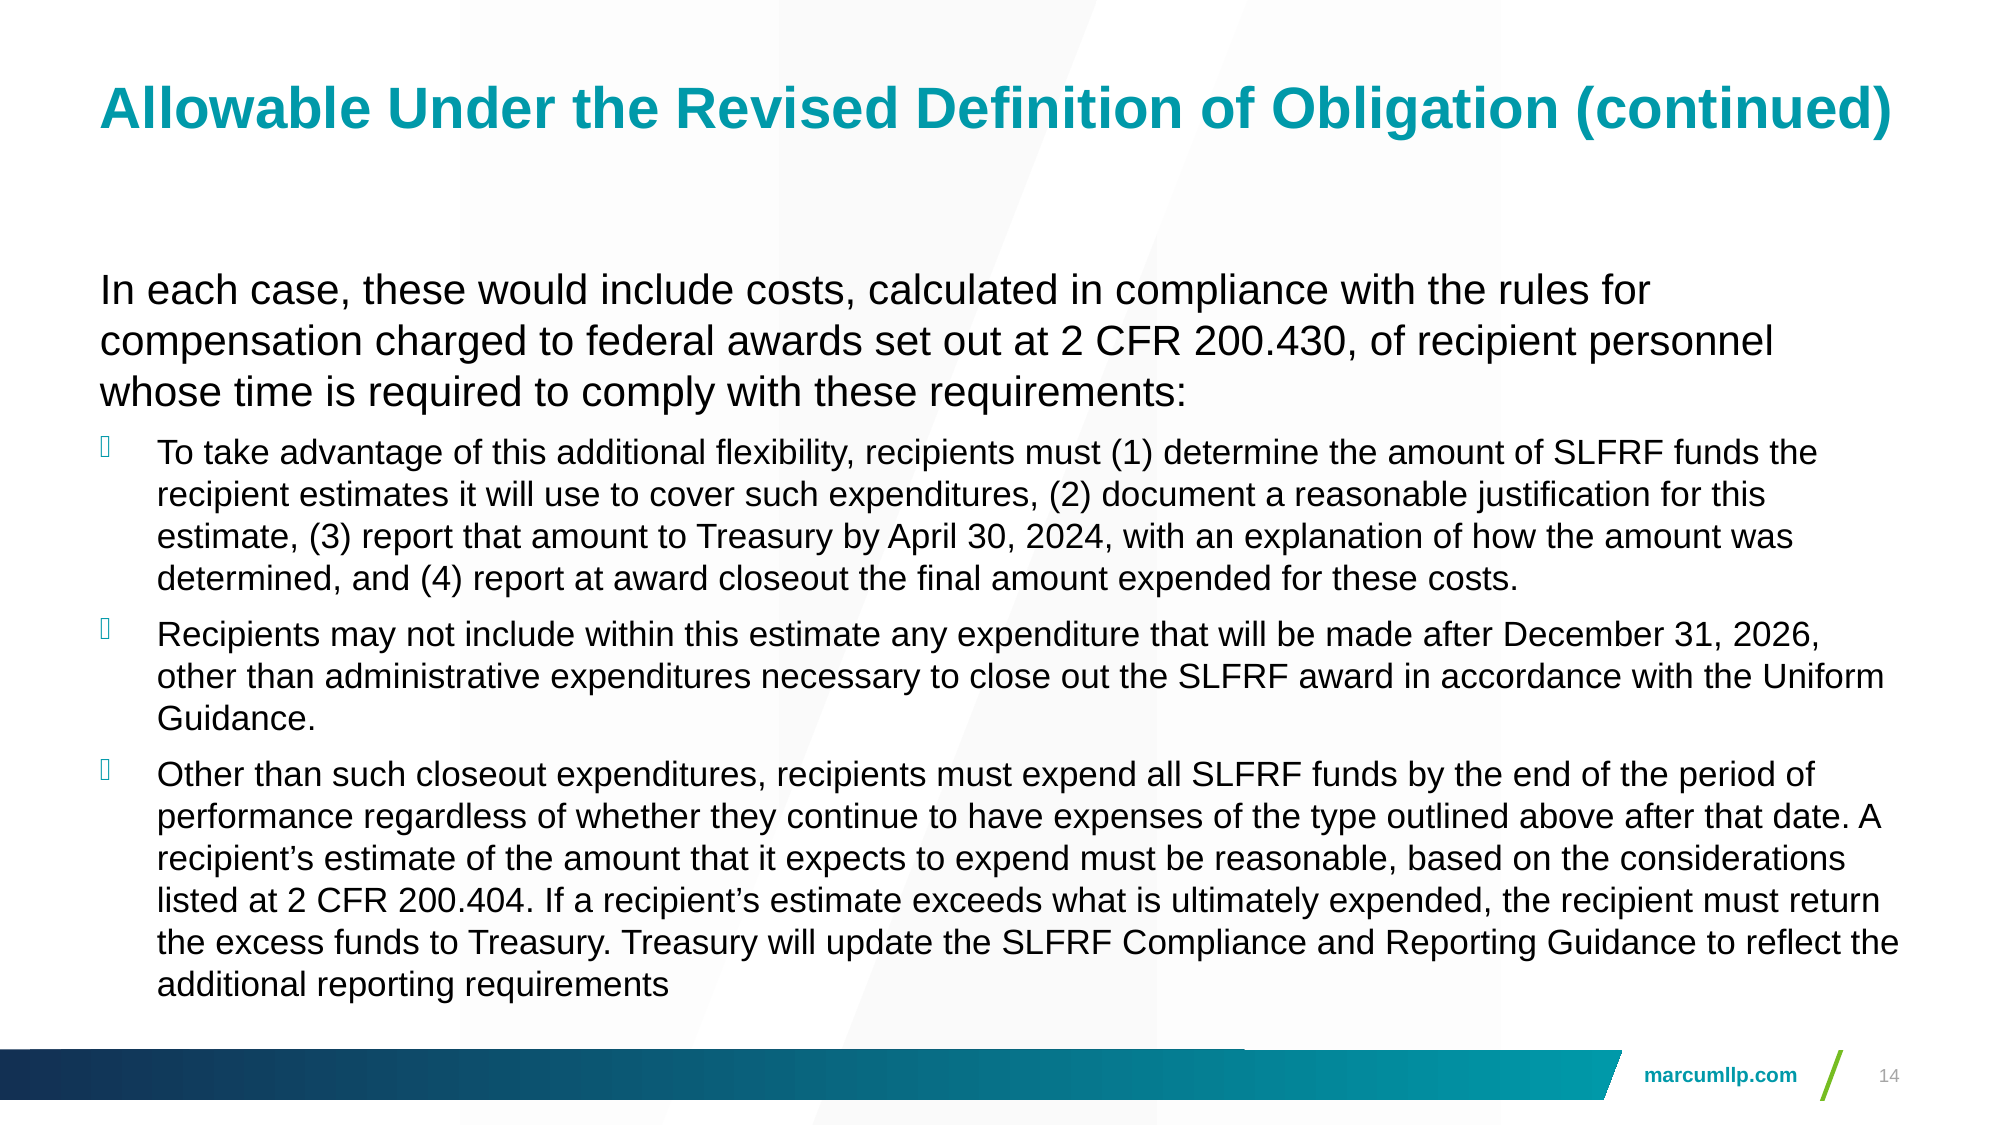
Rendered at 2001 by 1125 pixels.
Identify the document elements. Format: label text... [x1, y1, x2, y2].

list In each case, these would include costs, calculated in compliance with the rules for compensation charged to federal awards set out at 2 CFR 200.430, of recipient personnel whose time is required to comply with these requirements: To take advantage of this additional flexibility, recipients must (1) determine the amount of SLFRF funds the recipient estimates it will use to cover such expenditures, (2) document a reasonable justification for this estimate, (3) report that amount to Treasury by April 30, 2024, with an explanation of how the amount was determined, and (4) report at award closeout the final amount expended for these costs. Recipients may not include within this estimate any expenditure that will be made after December 31, 2026, other than administrative expenditures necessary to close out the SLFRF award in accordance with the Uniform Guidance. Other than such closeout expenditures, recipients must expend all SLFRF funds by the end of the period of performance regardless of whether they continue to have expenses of the type outlined above after that date. A recipient’s estimate of the amount that it expects to expend must be reasonable, based on the considerations listed at 2 CFR 200.404. If a recipient’s estimate exceeds what is ultimately expended, the recipient must return the excess funds to Treasury. Treasury will update the SLFRF Compliance and Reporting Guidance to reflect the additional reporting requirements [99, 262, 1900, 1007]
slide_number 14 [1824, 1044, 1900, 1105]
title Allowable Under the Revised Definition of Obligation (continued) [99, 70, 1900, 166]
